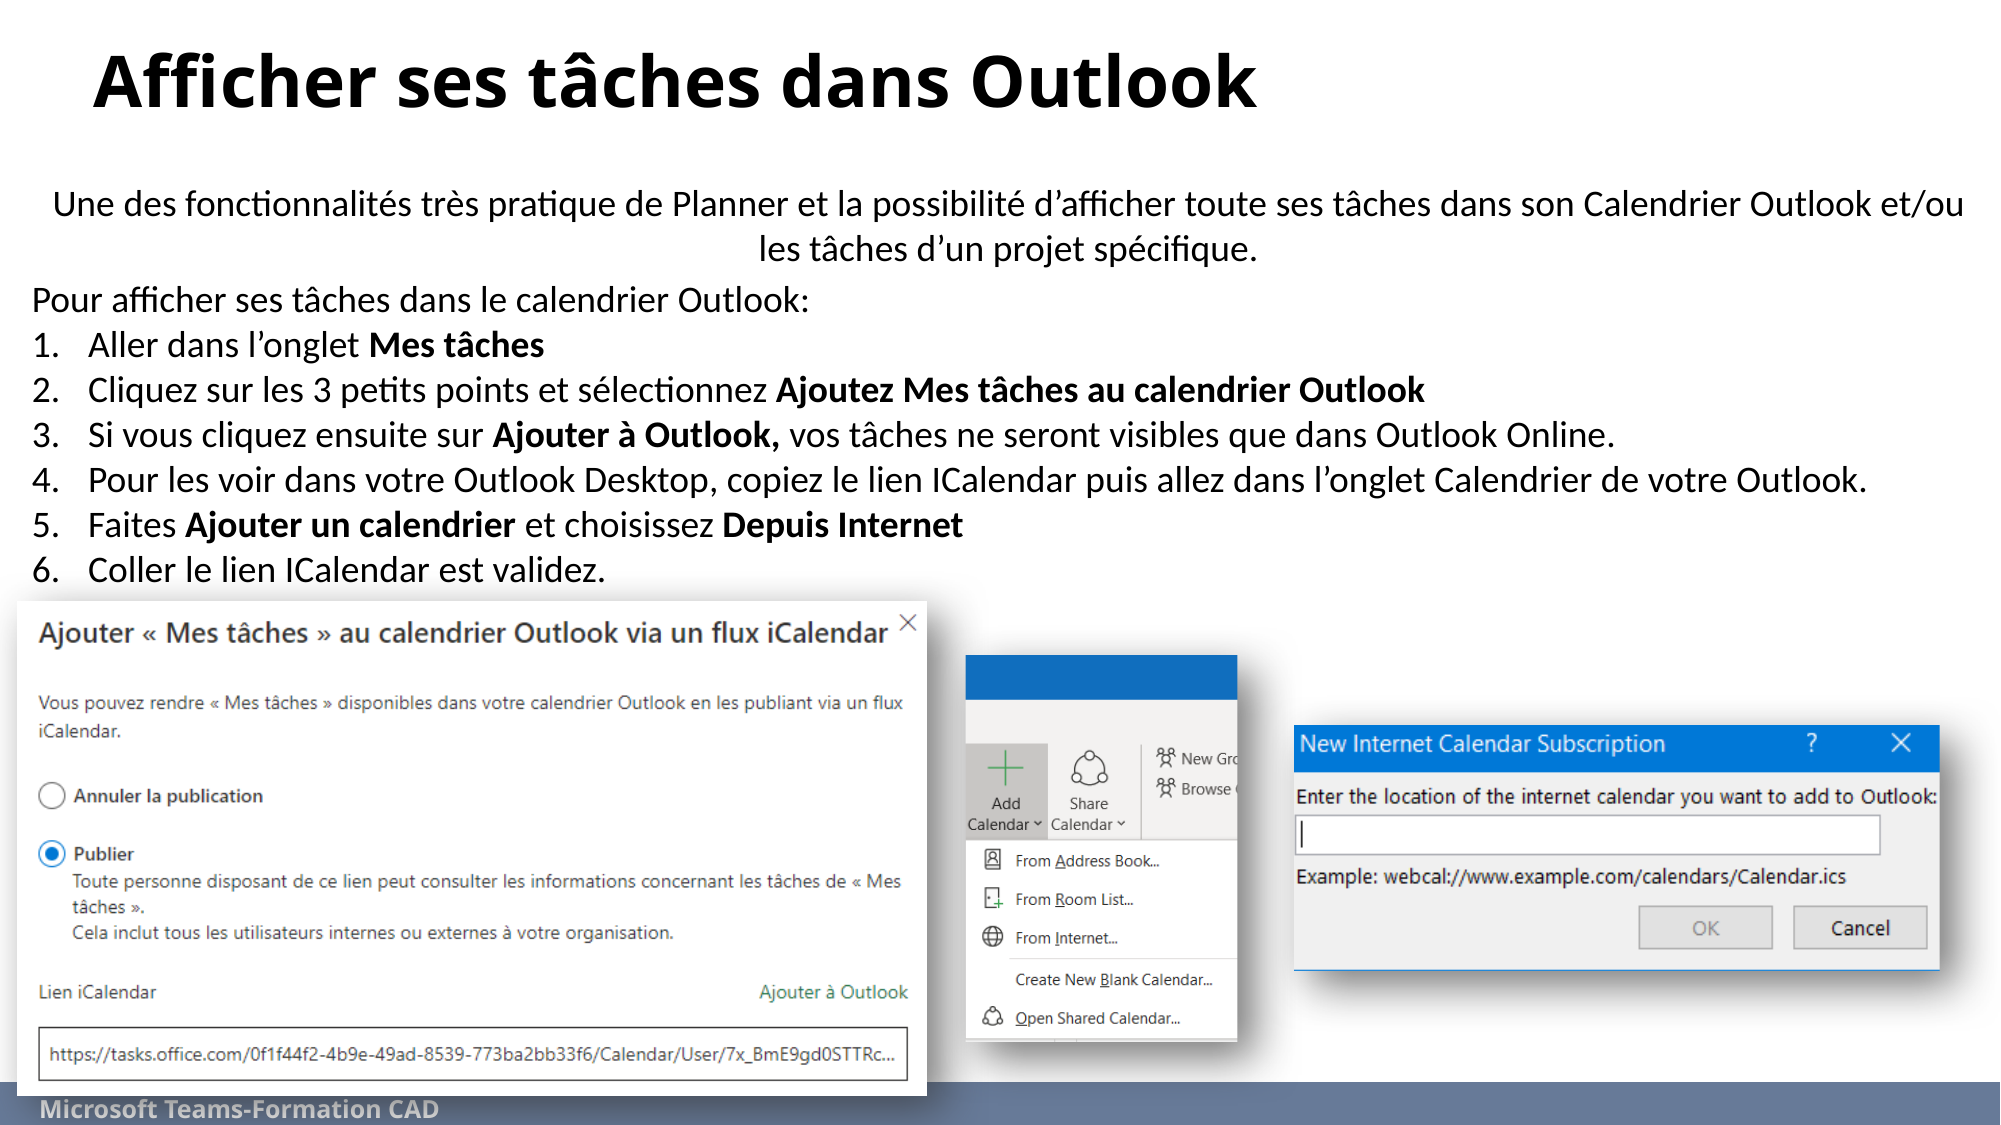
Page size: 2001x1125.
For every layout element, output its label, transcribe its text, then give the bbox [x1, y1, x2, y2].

picture [1294, 725, 1940, 971]
title Afficher ses tâches dans Outlook [78, 38, 1837, 131]
picture [17, 601, 927, 1096]
picture [965, 655, 1238, 1042]
text_box Une des fonctionnalités très pratique de Planner et la possibilité d’afficher toute ses tâches dans son Calendrier Outlook et/ou les tâches d’un projet spécifique. [17, 126, 2000, 267]
text_box Pour afficher ses tâches dans le calendrier Outlook: Aller dans l’onglet Mes tâches Cliquez sur les 3 petits points et sélectionnez Ajoutez Mes tâches au calendrier Outlook Si vous cliquez ensuite sur Ajouter à Outlook, vos tâches ne seront visibles que dans Outlook Online. Pour les voir dans votre Outlook Desktop, copiez le lien ICalendar puis allez dans l’onglet Calendrier de votre Outlook. Faites Ajouter un calendrier et choisissez Depuis Internet Coller le lien ICalendar est validez. [17, 267, 2000, 598]
